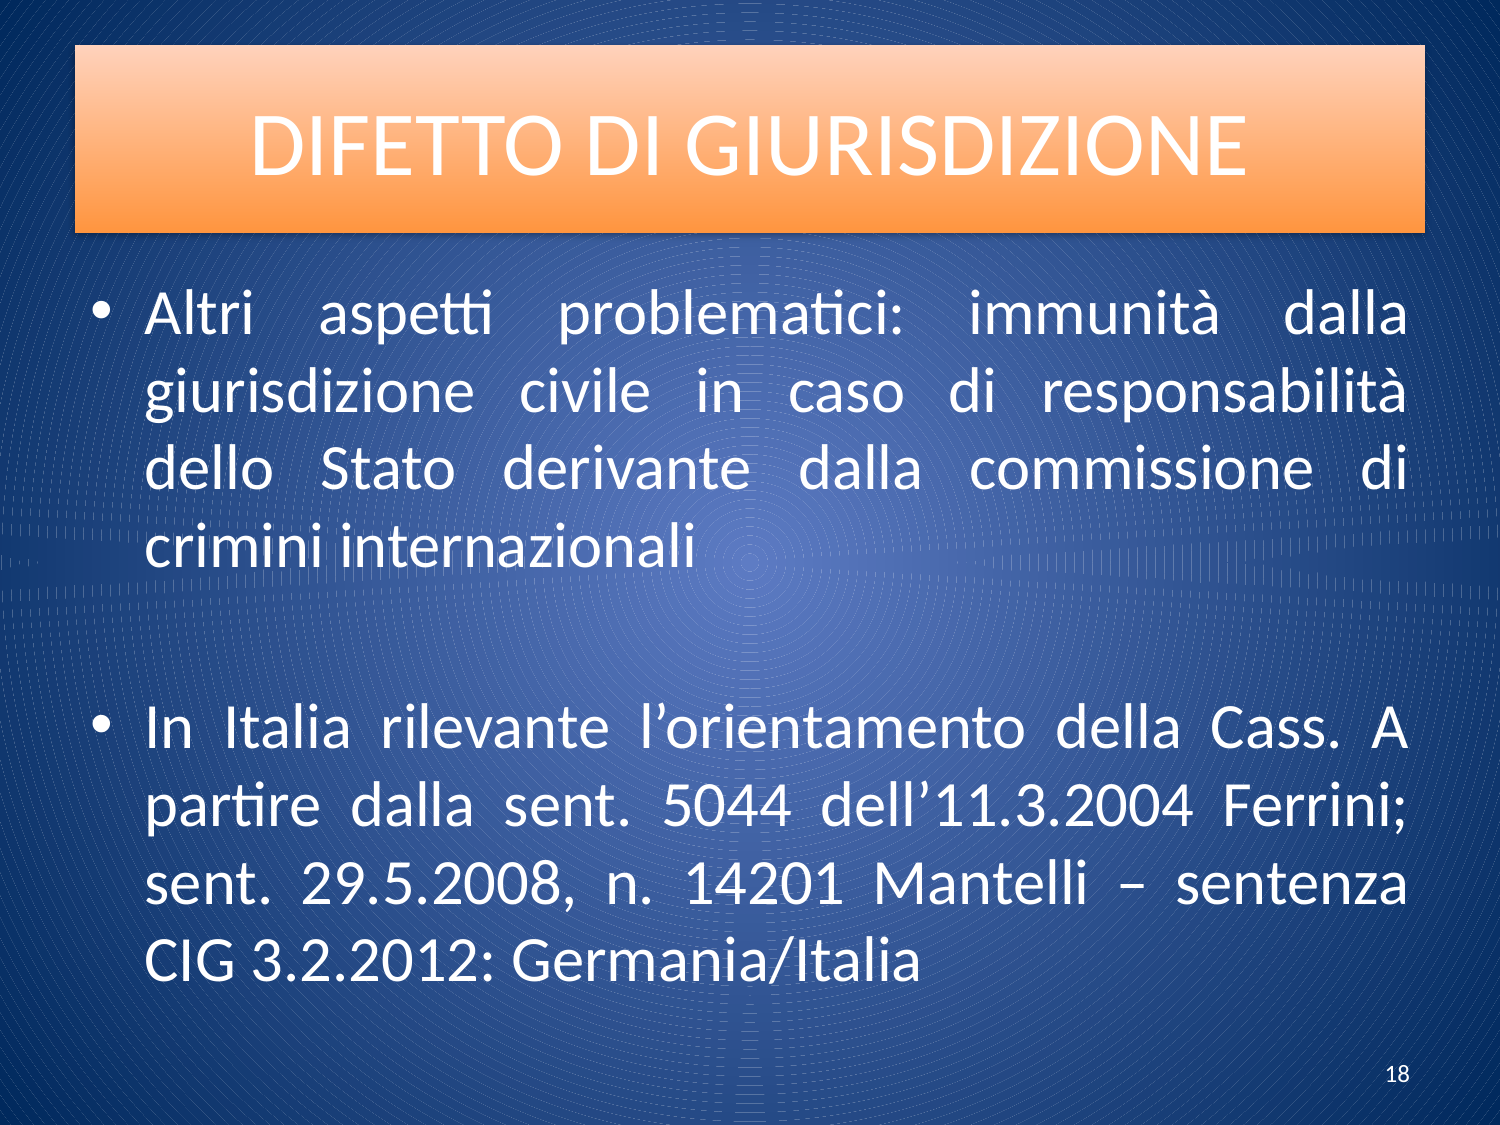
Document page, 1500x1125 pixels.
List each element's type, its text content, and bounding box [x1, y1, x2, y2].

title DIFETTO DI GIURISDIZIONE [75, 45, 1425, 233]
list Altri aspetti problematici: immunità dalla giurisdizione civile in caso di responsabilità dello Stato derivante dalla commissione di crimini internazionali In Italia rilevante l’orientamento della Cass. A partire dalla sent. 5044 dell’11.3.2004 Ferrini; sent. 29.5.2008, n. 14201 Mantelli – sentenza CIG 3.2.2012: Germania/Italia [75, 262, 1425, 1005]
slide_number 18 [1074, 1042, 1425, 1103]
